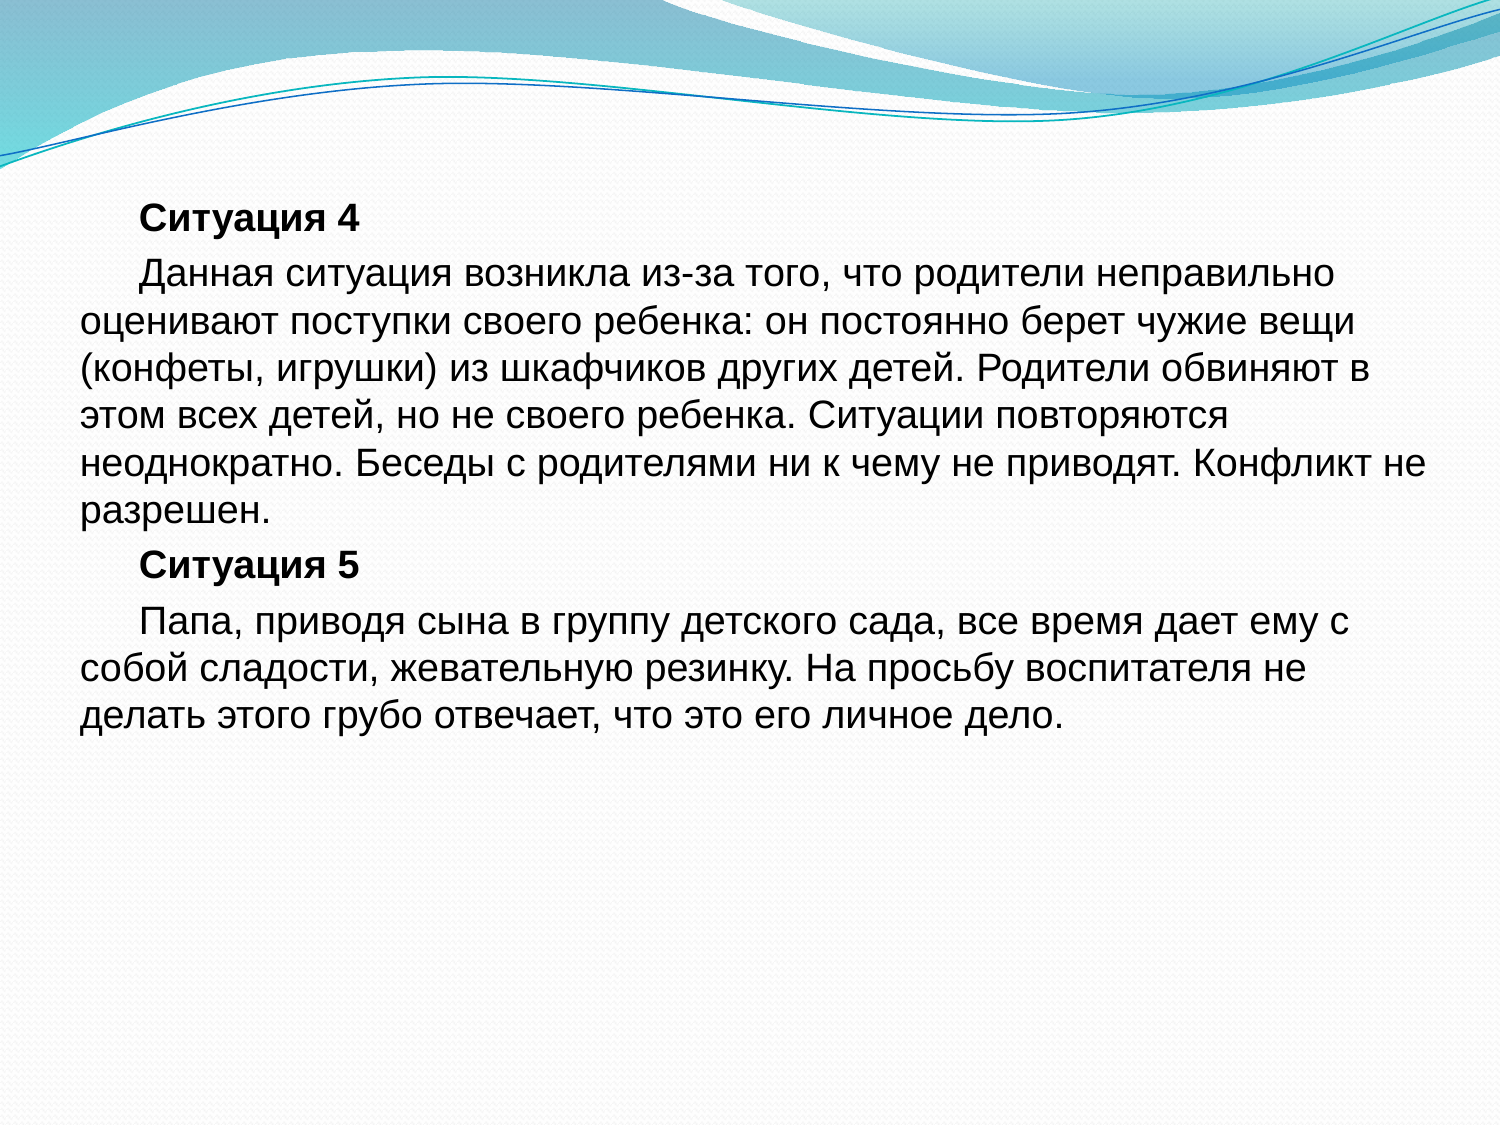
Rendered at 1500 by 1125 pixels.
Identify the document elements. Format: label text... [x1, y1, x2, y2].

list Ситуация 4 Данная ситуация возникла из-за того, что родители неправильно оценивают поступки своего ребенка: он постоянно берет чужие вещи (конфеты, игрушки) из шкафчиков других детей. Родители обвиняют в этом всех детей, но не своего ребенка. Ситуации повторяются неоднократно. Беседы с родителями ни к чему не приводят. Конфликт не разрешен. Ситуация 5 Папа, приводя сына в группу детского сада, все время дает ему с собой сладости, жевательную резин­ку. На просьбу воспитателя не делать этого грубо отвечает, что это его личное дело. [64, 184, 1448, 847]
